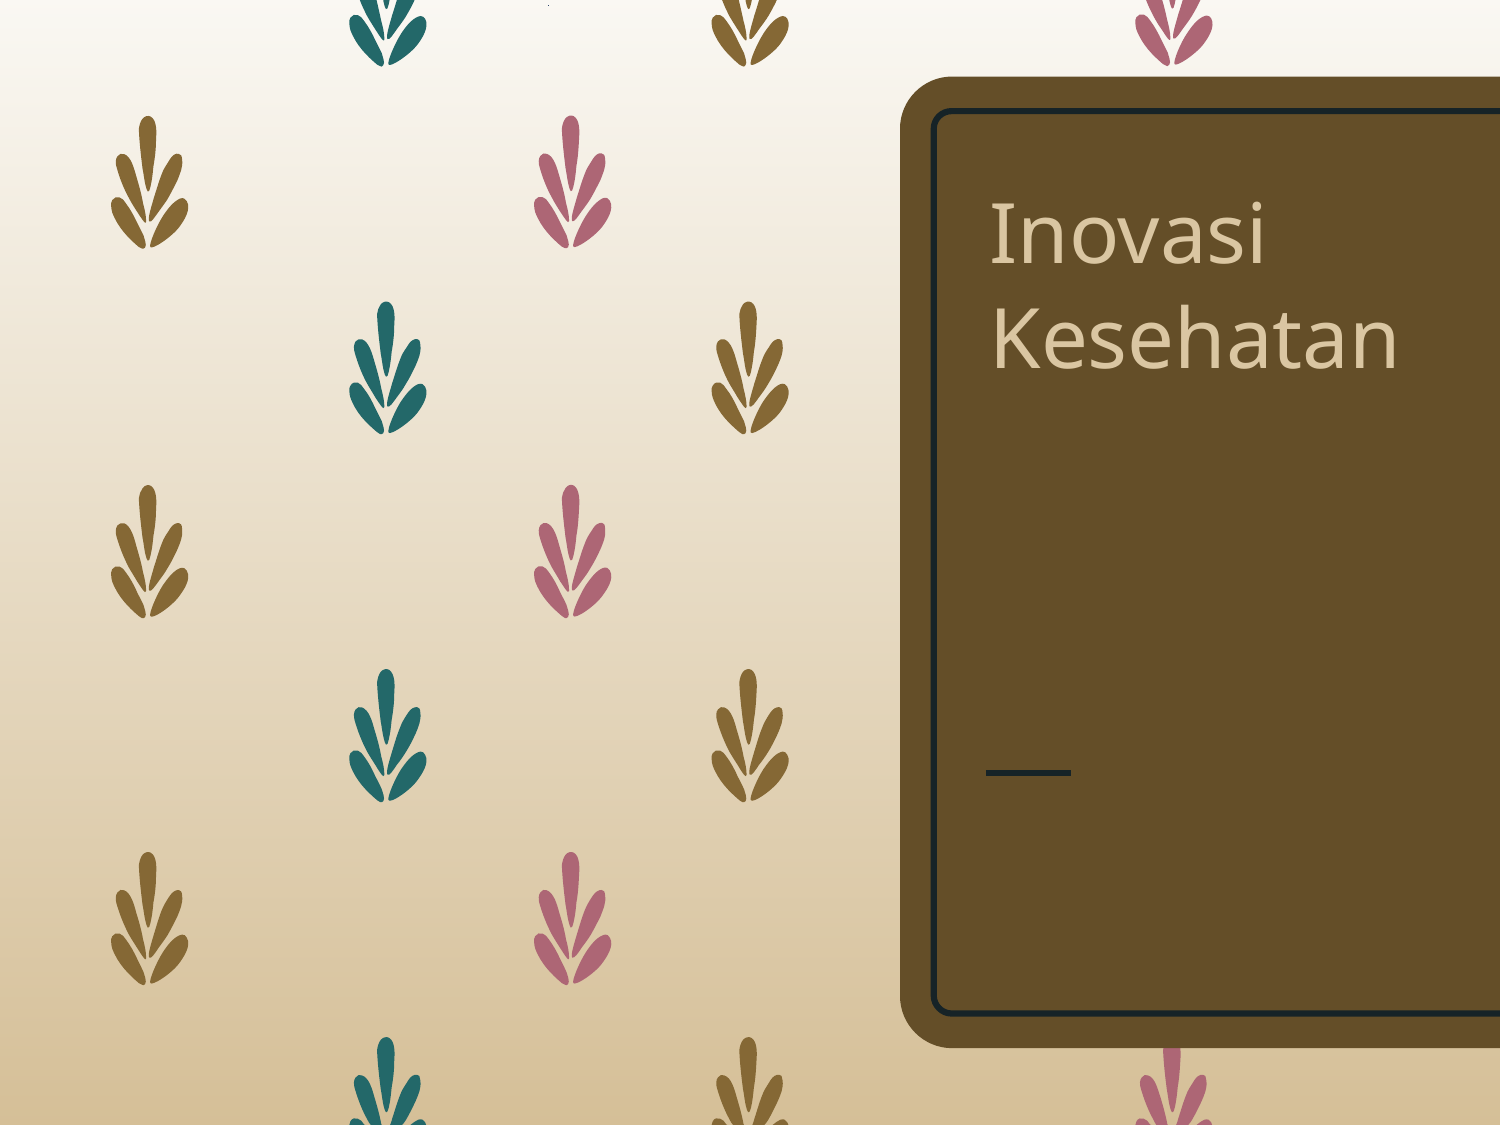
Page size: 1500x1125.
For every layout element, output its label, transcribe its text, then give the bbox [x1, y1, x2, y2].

title Inovasi Kesehatan [974, 167, 1442, 718]
